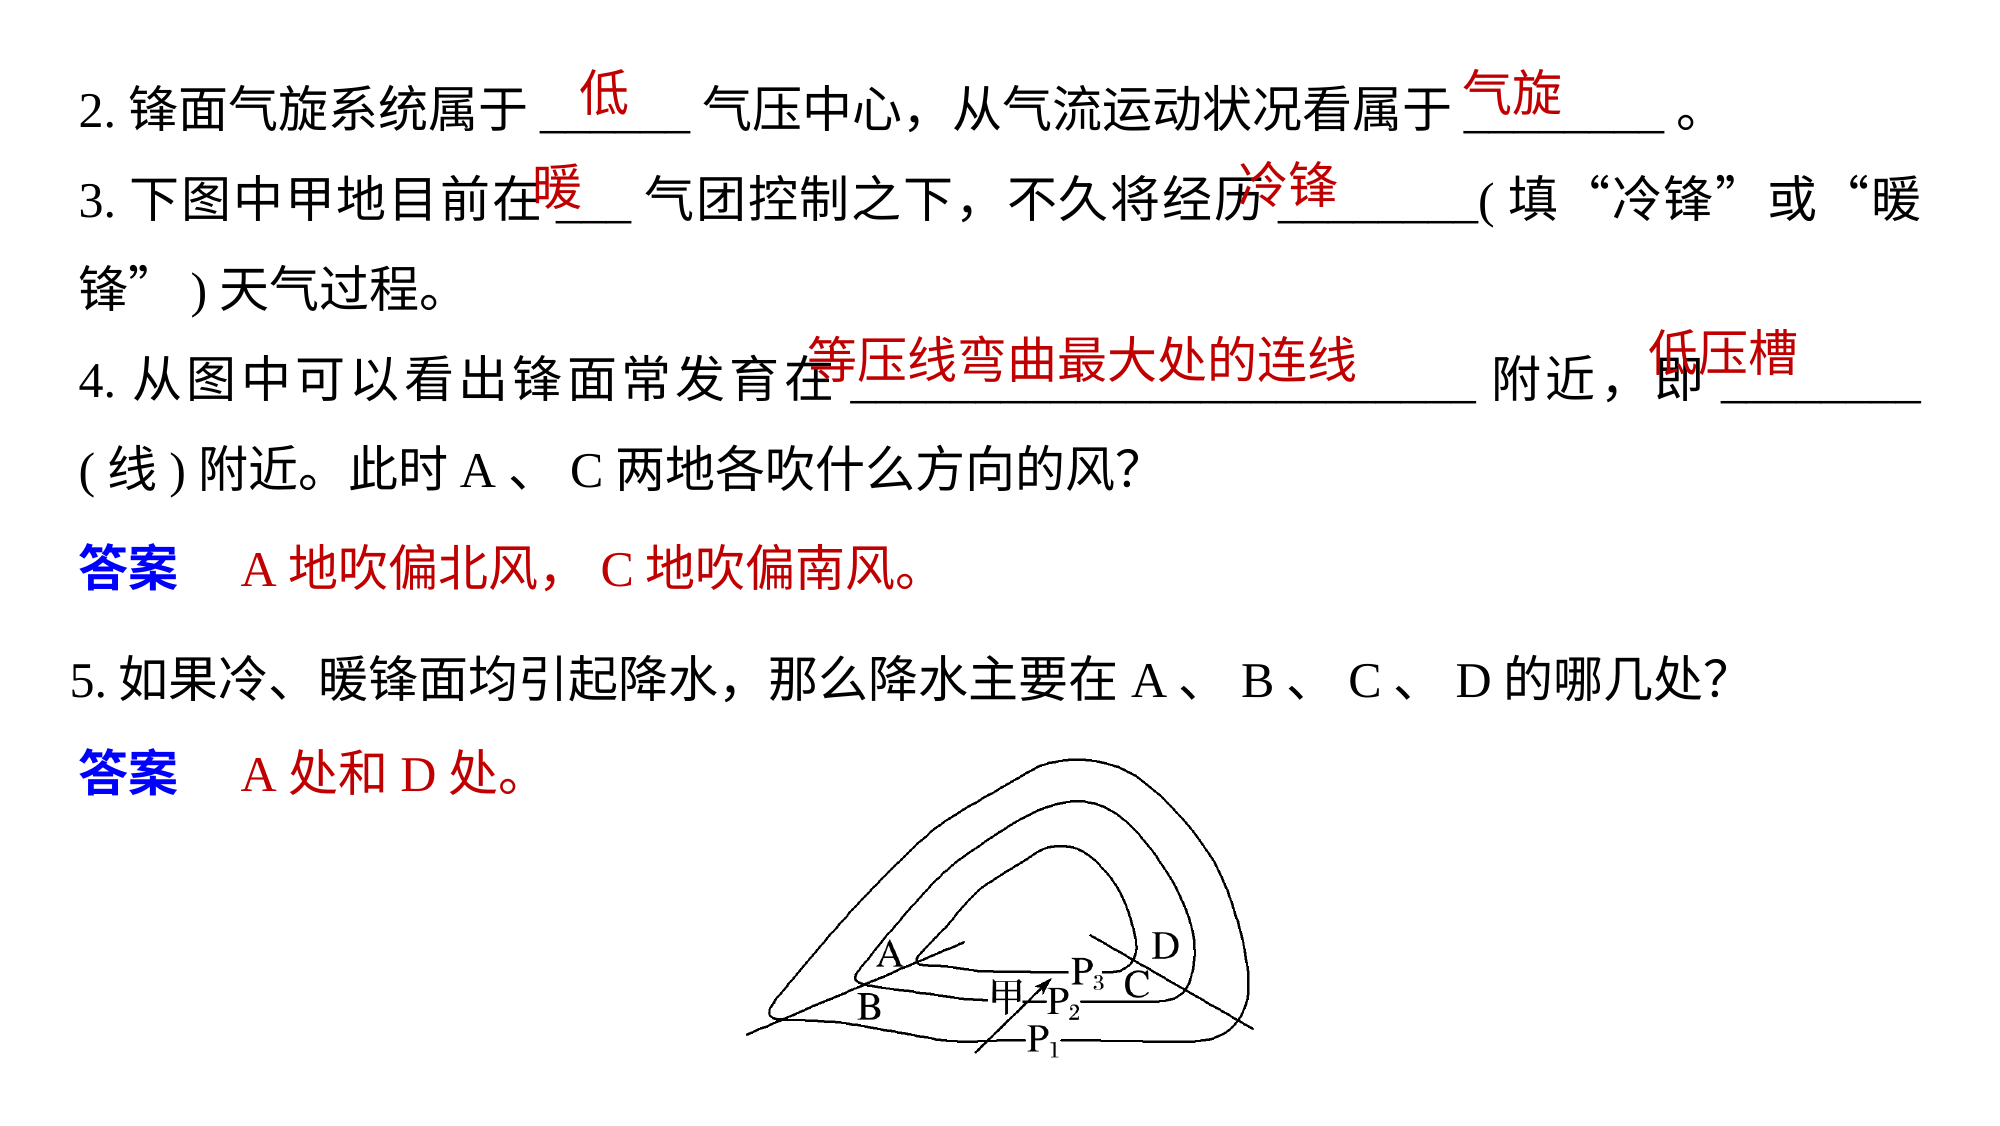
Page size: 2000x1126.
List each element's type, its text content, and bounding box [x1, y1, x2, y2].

picture [728, 738, 1271, 1071]
text_box 5.如果冷、暖锋面均引起降水，那么降水主要在A、B、C、D的哪几处？ [54, 609, 1927, 715]
text_box 冷锋 [1223, 146, 1354, 222]
text_box 答案 A处和D处。 [63, 704, 1936, 809]
text_box 2.锋面气旋系统属于______气压中心，从气流运动状况看属于________。 3.下图中甲地目前在___气团控制之下，不久将经历________(填“冷锋”或“暖锋”)天气过程。 4.从图中可以看出锋面常发育在_________________________附近，即________(线)附近。此时A、C两地各吹什么方向的风？ [63, 40, 1936, 499]
text_box 答案 A地吹偏北风，C地吹偏南风。 [63, 499, 1936, 605]
text_box 低压槽 [1634, 314, 1814, 390]
text_box 低 [565, 54, 645, 129]
text_box 气旋 [1448, 54, 1578, 130]
text_box 暖 [518, 147, 598, 223]
text_box 等压线弯曲最大处的连线 [793, 321, 1373, 397]
